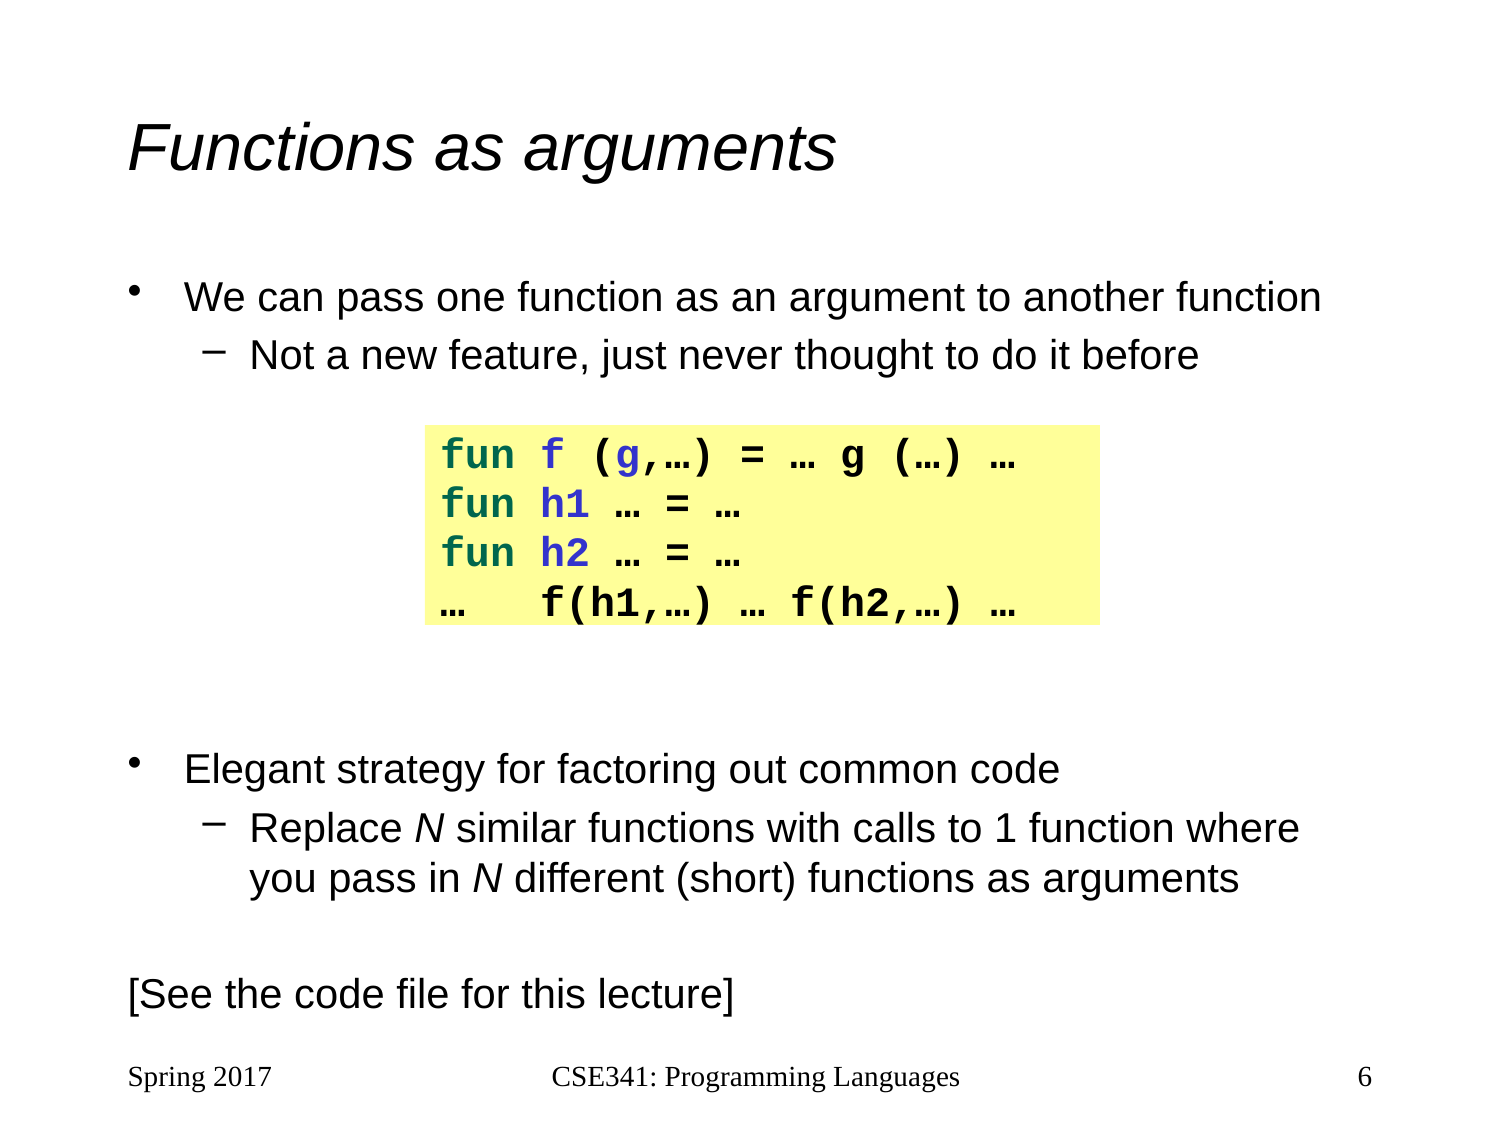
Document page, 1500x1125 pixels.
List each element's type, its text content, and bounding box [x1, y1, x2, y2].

slide_number 6 [1074, 1049, 1388, 1125]
footer CSE341: Programming Languages [474, 1049, 1038, 1125]
text_box fun f (g,…) = … g (…) … fun h1 … = … fun h2 … = … … f(h1,…) … f(h2,…) … [424, 425, 1100, 625]
list We can pass one function as an argument to another function Not a new feature, just never thought to do it before Elegant strategy for factoring out common code Replace N similar functions with calls to 1 function where you pass in N different (short) functions as arguments [See the code file for this lecture] [112, 262, 1388, 1001]
slide_number Spring 2017 [112, 1049, 426, 1125]
title Functions as arguments [112, 49, 1388, 238]
